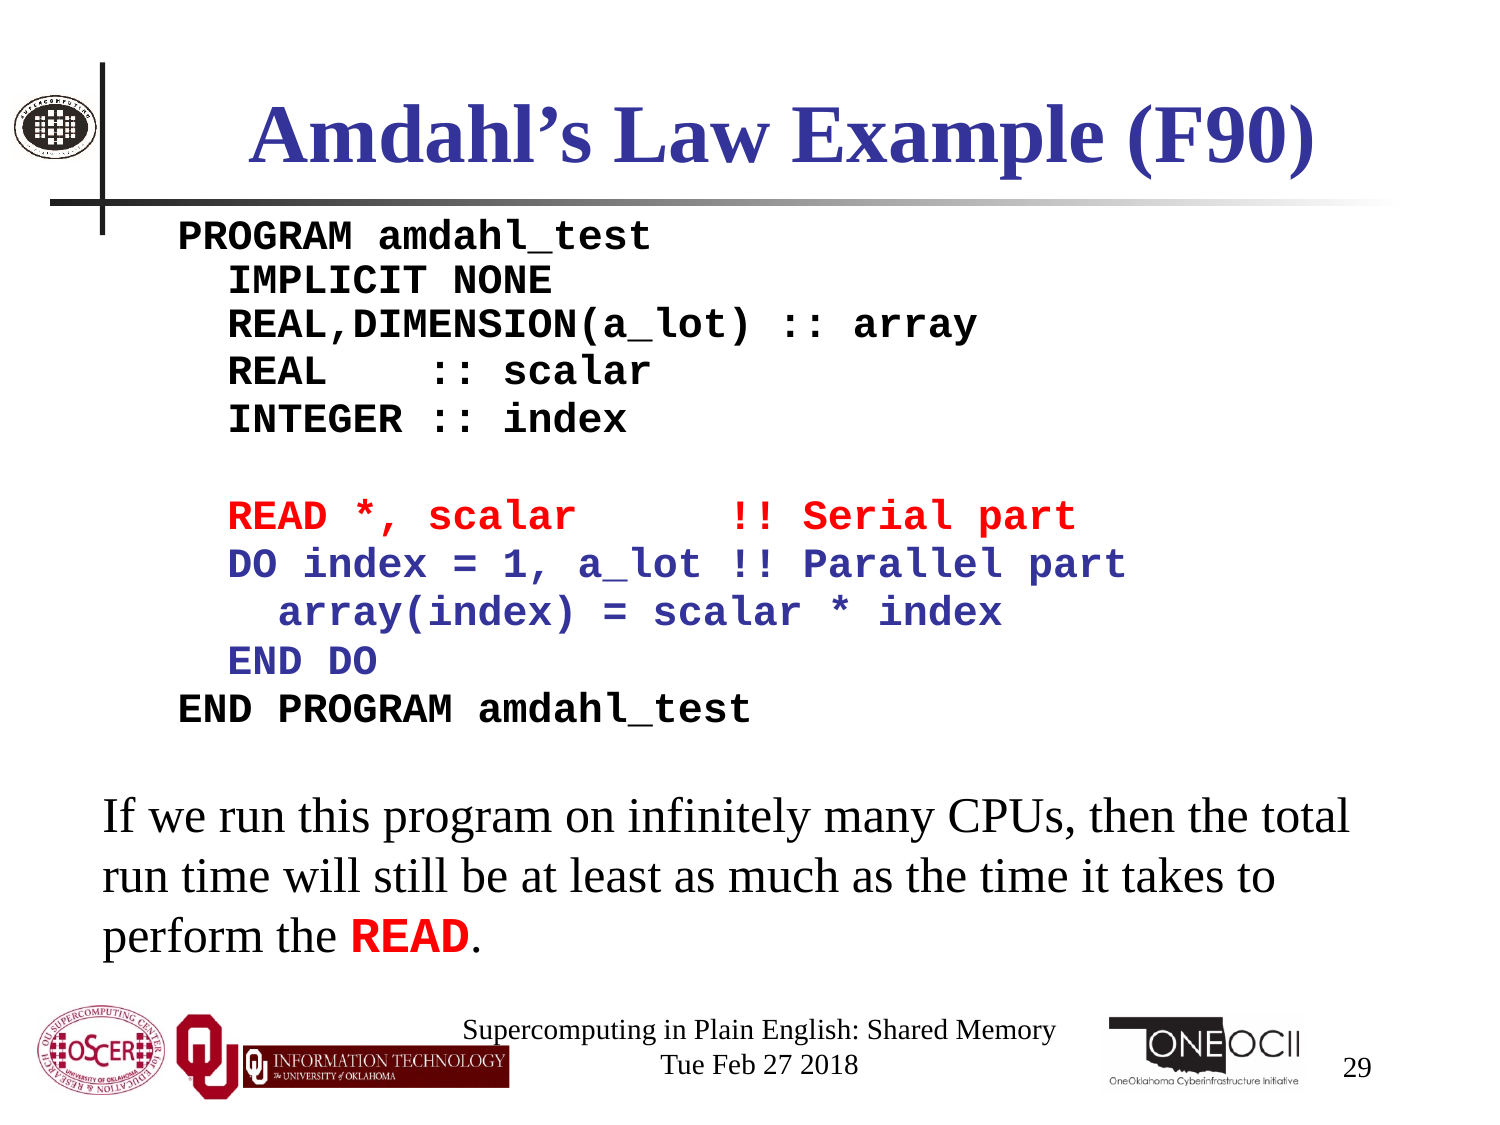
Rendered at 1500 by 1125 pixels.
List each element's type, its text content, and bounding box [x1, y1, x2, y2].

picture [174, 1012, 513, 1102]
title Amdahl’s Law Example (F90) [124, 74, 1442, 187]
picture [37, 1005, 165, 1095]
text_box If we run this program on infinitely many CPUs, then the total run time will still be at least as much as the time it takes to perform the READ. [87, 774, 1413, 970]
footer Supercomputing in Plain English: Shared Memory Tue Feb 27 2018 [431, 1012, 1088, 1088]
picture [12, 94, 98, 161]
picture [1100, 1013, 1306, 1093]
slide_number 29 [1174, 1015, 1388, 1091]
list PROGRAM amdahl_test IMPLICIT NONE REAL,DIMENSION(a_lot) :: array REAL :: scalar INTEGER :: index READ *, scalar !! Serial part DO index = 1, a_lot !! Parallel part array(index) = scalar * index END DO END PROGRAM amdahl_test [162, 199, 1438, 876]
